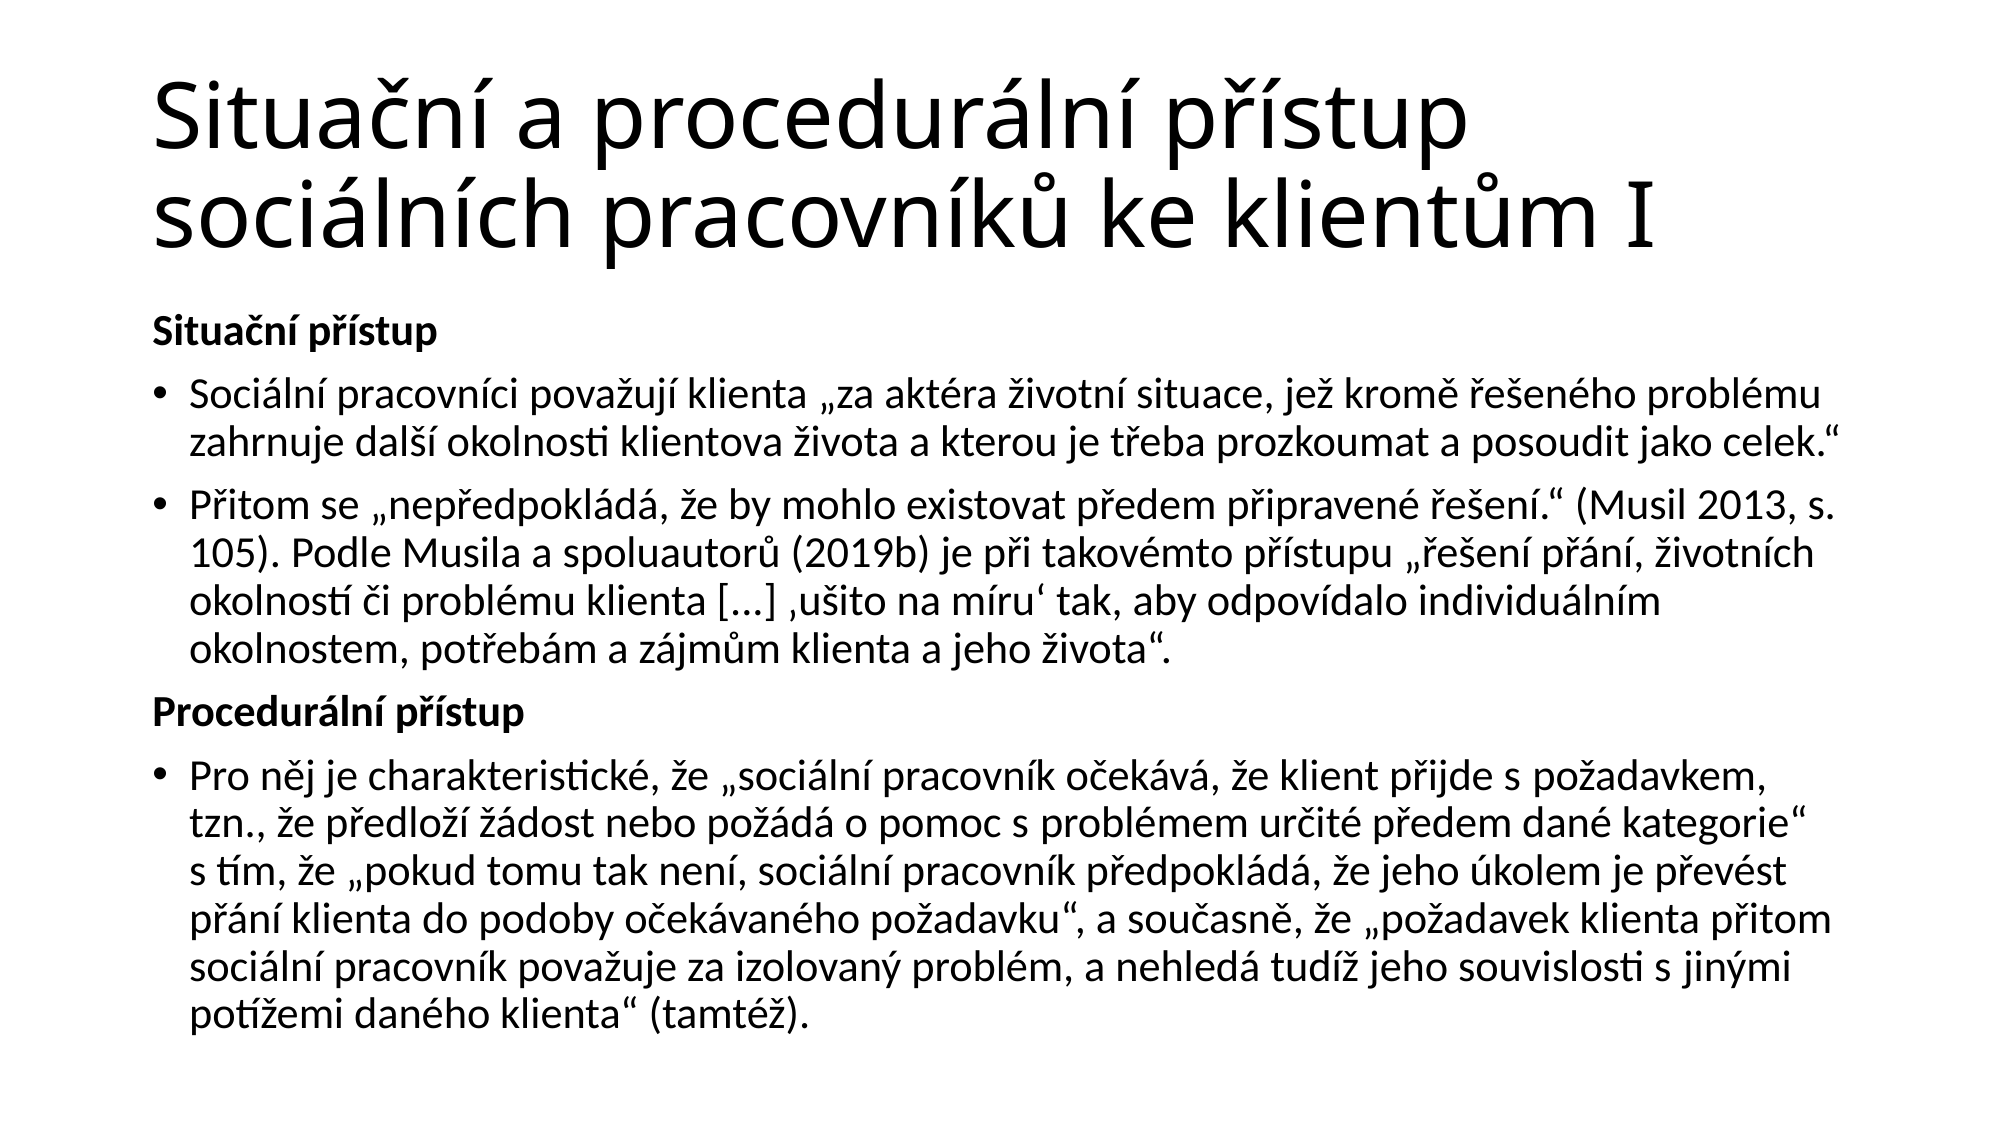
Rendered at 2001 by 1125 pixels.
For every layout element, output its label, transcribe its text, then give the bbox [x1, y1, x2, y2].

title Situační a procedurální přístup sociálních pracovníků ke klientům I [137, 59, 1863, 278]
list Situační přístup Sociální pracovníci považují klienta „za aktéra životní situace, jež kromě řešeného problému zahrnuje další okolnosti klientova života a kterou je třeba prozkoumat a posoudit jako celek.“ Přitom se „nepředpokládá, že by mohlo existovat předem připravené řešení.“ (Musil 2013, s. 105). Podle Musila a spoluautorů (2019b) je při takovémto přístupu „řešení přání, životních okolností či problému klienta [...] ‚ušito na míru‘ tak, aby odpovídalo individuálním okolnostem, potřebám a zájmům klienta a jeho života“. Procedurální přístup Pro něj je charakteristické, že „sociální pracovník očekává, že klient přijde s požadavkem, tzn., že předloží žádost nebo požádá o pomoc s problémem určité předem dané kategorie“ s tím, že „pokud tomu tak není, sociální pracovník předpokládá, že jeho úkolem je převést přání klienta do podoby očekávaného požadavku“, a současně, že „požadavek klienta přitom sociální pracovník považuje za izolovaný problém, a nehledá tudíž jeho souvislosti s jinými potížemi daného klienta“ (tamtéž). [137, 299, 1863, 1085]
